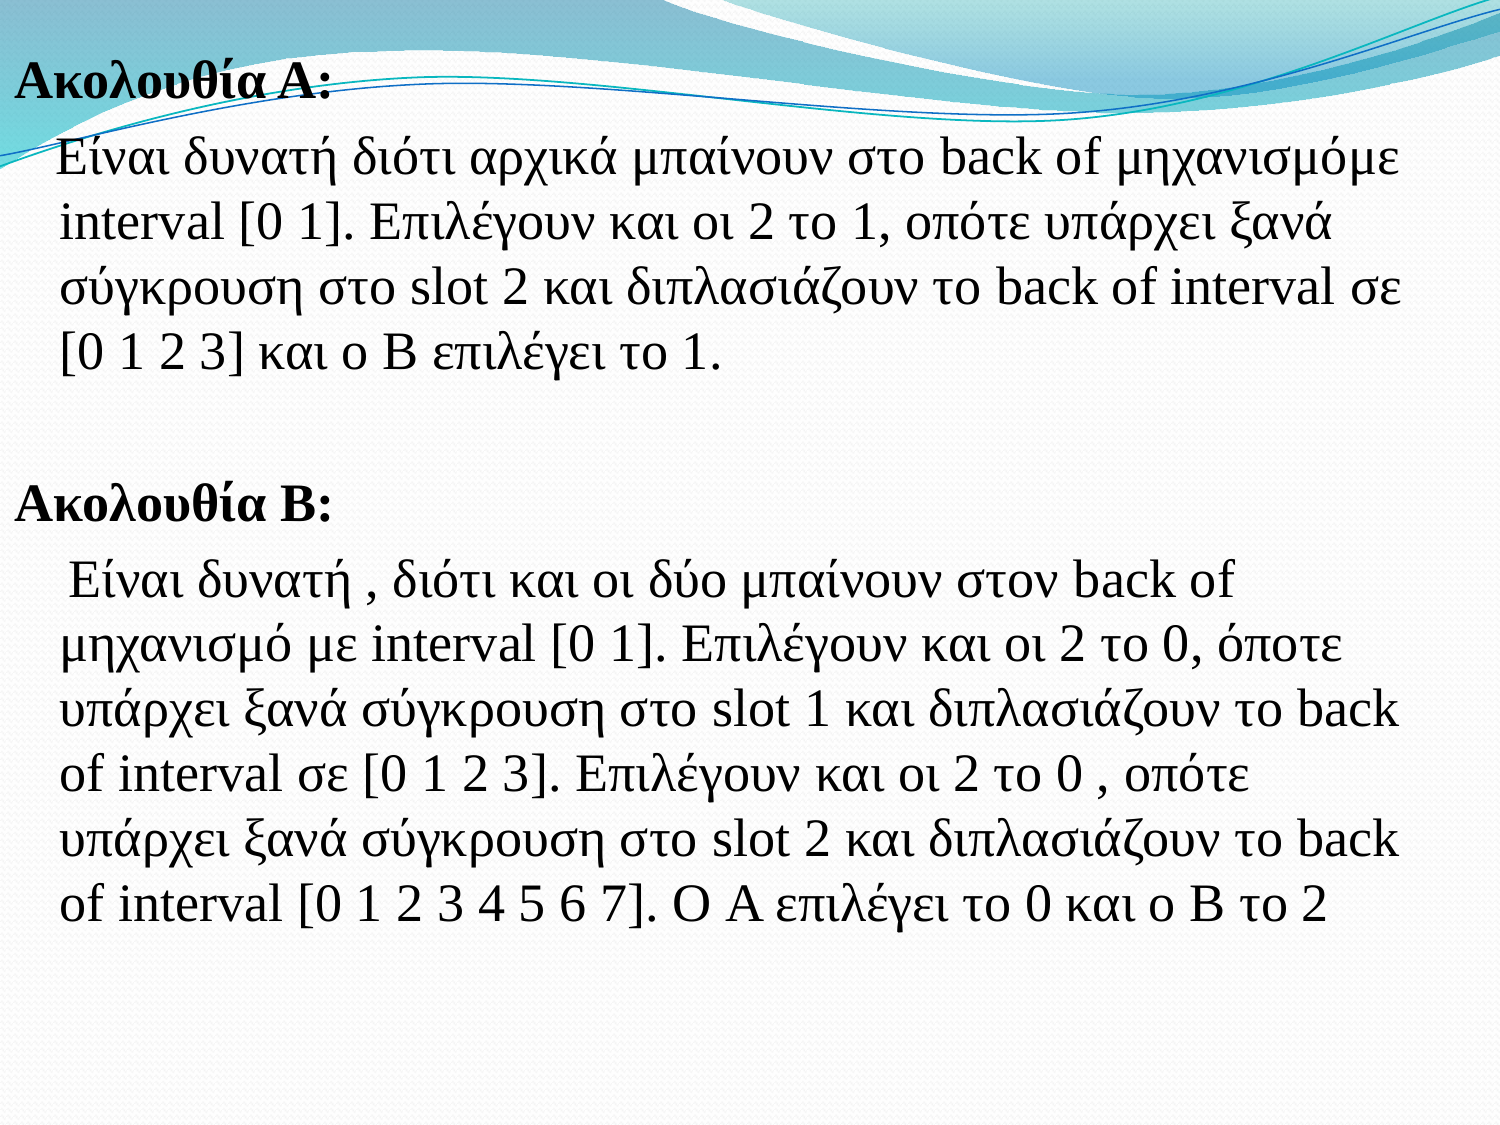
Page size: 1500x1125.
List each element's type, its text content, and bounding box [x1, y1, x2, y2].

list Ακολουθία Α: Είναι δυνατή διότι αρχικά μπαίνουν στο back of μηχανισμόμε interval [0 1]. Επιλέγουν και οι 2 το 1, οπότε υπάρχει ξανά σύγκρουση στο slot 2 και διπλασιάζουν το back of interval σε [0 1 2 3] και ο Β επιλέγει το 1. Ακολουθία Β: Είναι δυνατή , διότι και οι δύο μπαίνουν στον back of μηχανισμό με interval [0 1]. Επιλέγουν και οι 2 το 0, όποτε υπάρχει ξανά σύγκρουση στο slot 1 και διπλασιάζουν το back of interval σε [0 1 2 3]. Επιλέγουν και οι 2 το 0 , οπότε υπάρχει ξανά σύγκρουση στο slot 2 και διπλασιάζουν το back of interval [0 1 2 3 4 5 6 7]. O Α επιλέγει το 0 και ο Β το 2 [0, 37, 1425, 1038]
